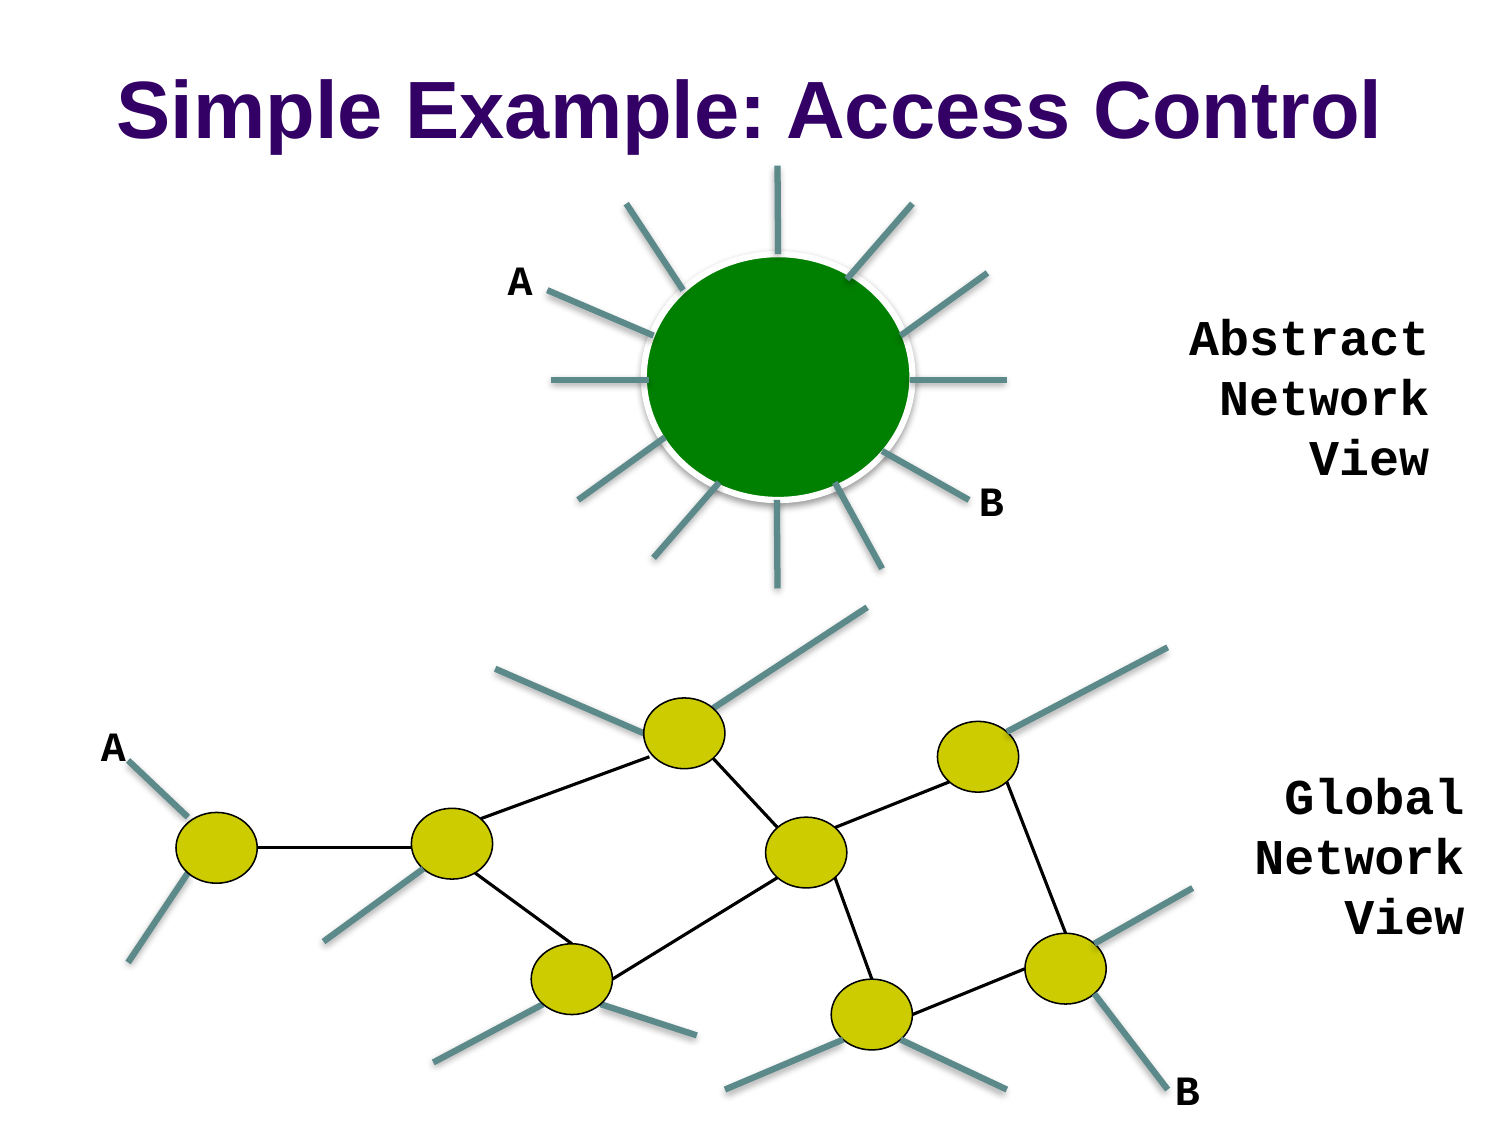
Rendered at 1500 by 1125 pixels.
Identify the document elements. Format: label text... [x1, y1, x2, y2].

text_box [724, 1039, 844, 1090]
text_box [600, 1003, 697, 1036]
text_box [480, 756, 650, 819]
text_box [1094, 993, 1168, 1090]
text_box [712, 606, 868, 709]
text_box [831, 979, 912, 1050]
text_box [1006, 647, 1168, 733]
text_box [644, 697, 725, 769]
text_box [1025, 933, 1107, 1005]
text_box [712, 758, 778, 828]
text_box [900, 1039, 1008, 1090]
text_box [937, 721, 1019, 793]
text_box Global Network View [1203, 756, 1480, 952]
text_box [127, 872, 189, 963]
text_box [912, 968, 1026, 1015]
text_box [127, 760, 189, 818]
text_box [494, 668, 644, 734]
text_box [834, 877, 873, 980]
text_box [1006, 781, 1066, 934]
text_box [531, 943, 612, 1015]
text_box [612, 877, 778, 980]
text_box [433, 1003, 544, 1063]
text_box A [489, 246, 541, 312]
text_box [1094, 887, 1193, 944]
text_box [474, 872, 572, 944]
text_box [175, 812, 258, 884]
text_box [323, 868, 424, 942]
text_box [765, 817, 847, 888]
title Simple Example: Access Control [0, 20, 1500, 163]
text_box [411, 808, 493, 880]
text_box B [1157, 1056, 1215, 1122]
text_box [834, 781, 950, 828]
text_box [546, 165, 1444, 589]
text_box A [83, 712, 141, 778]
